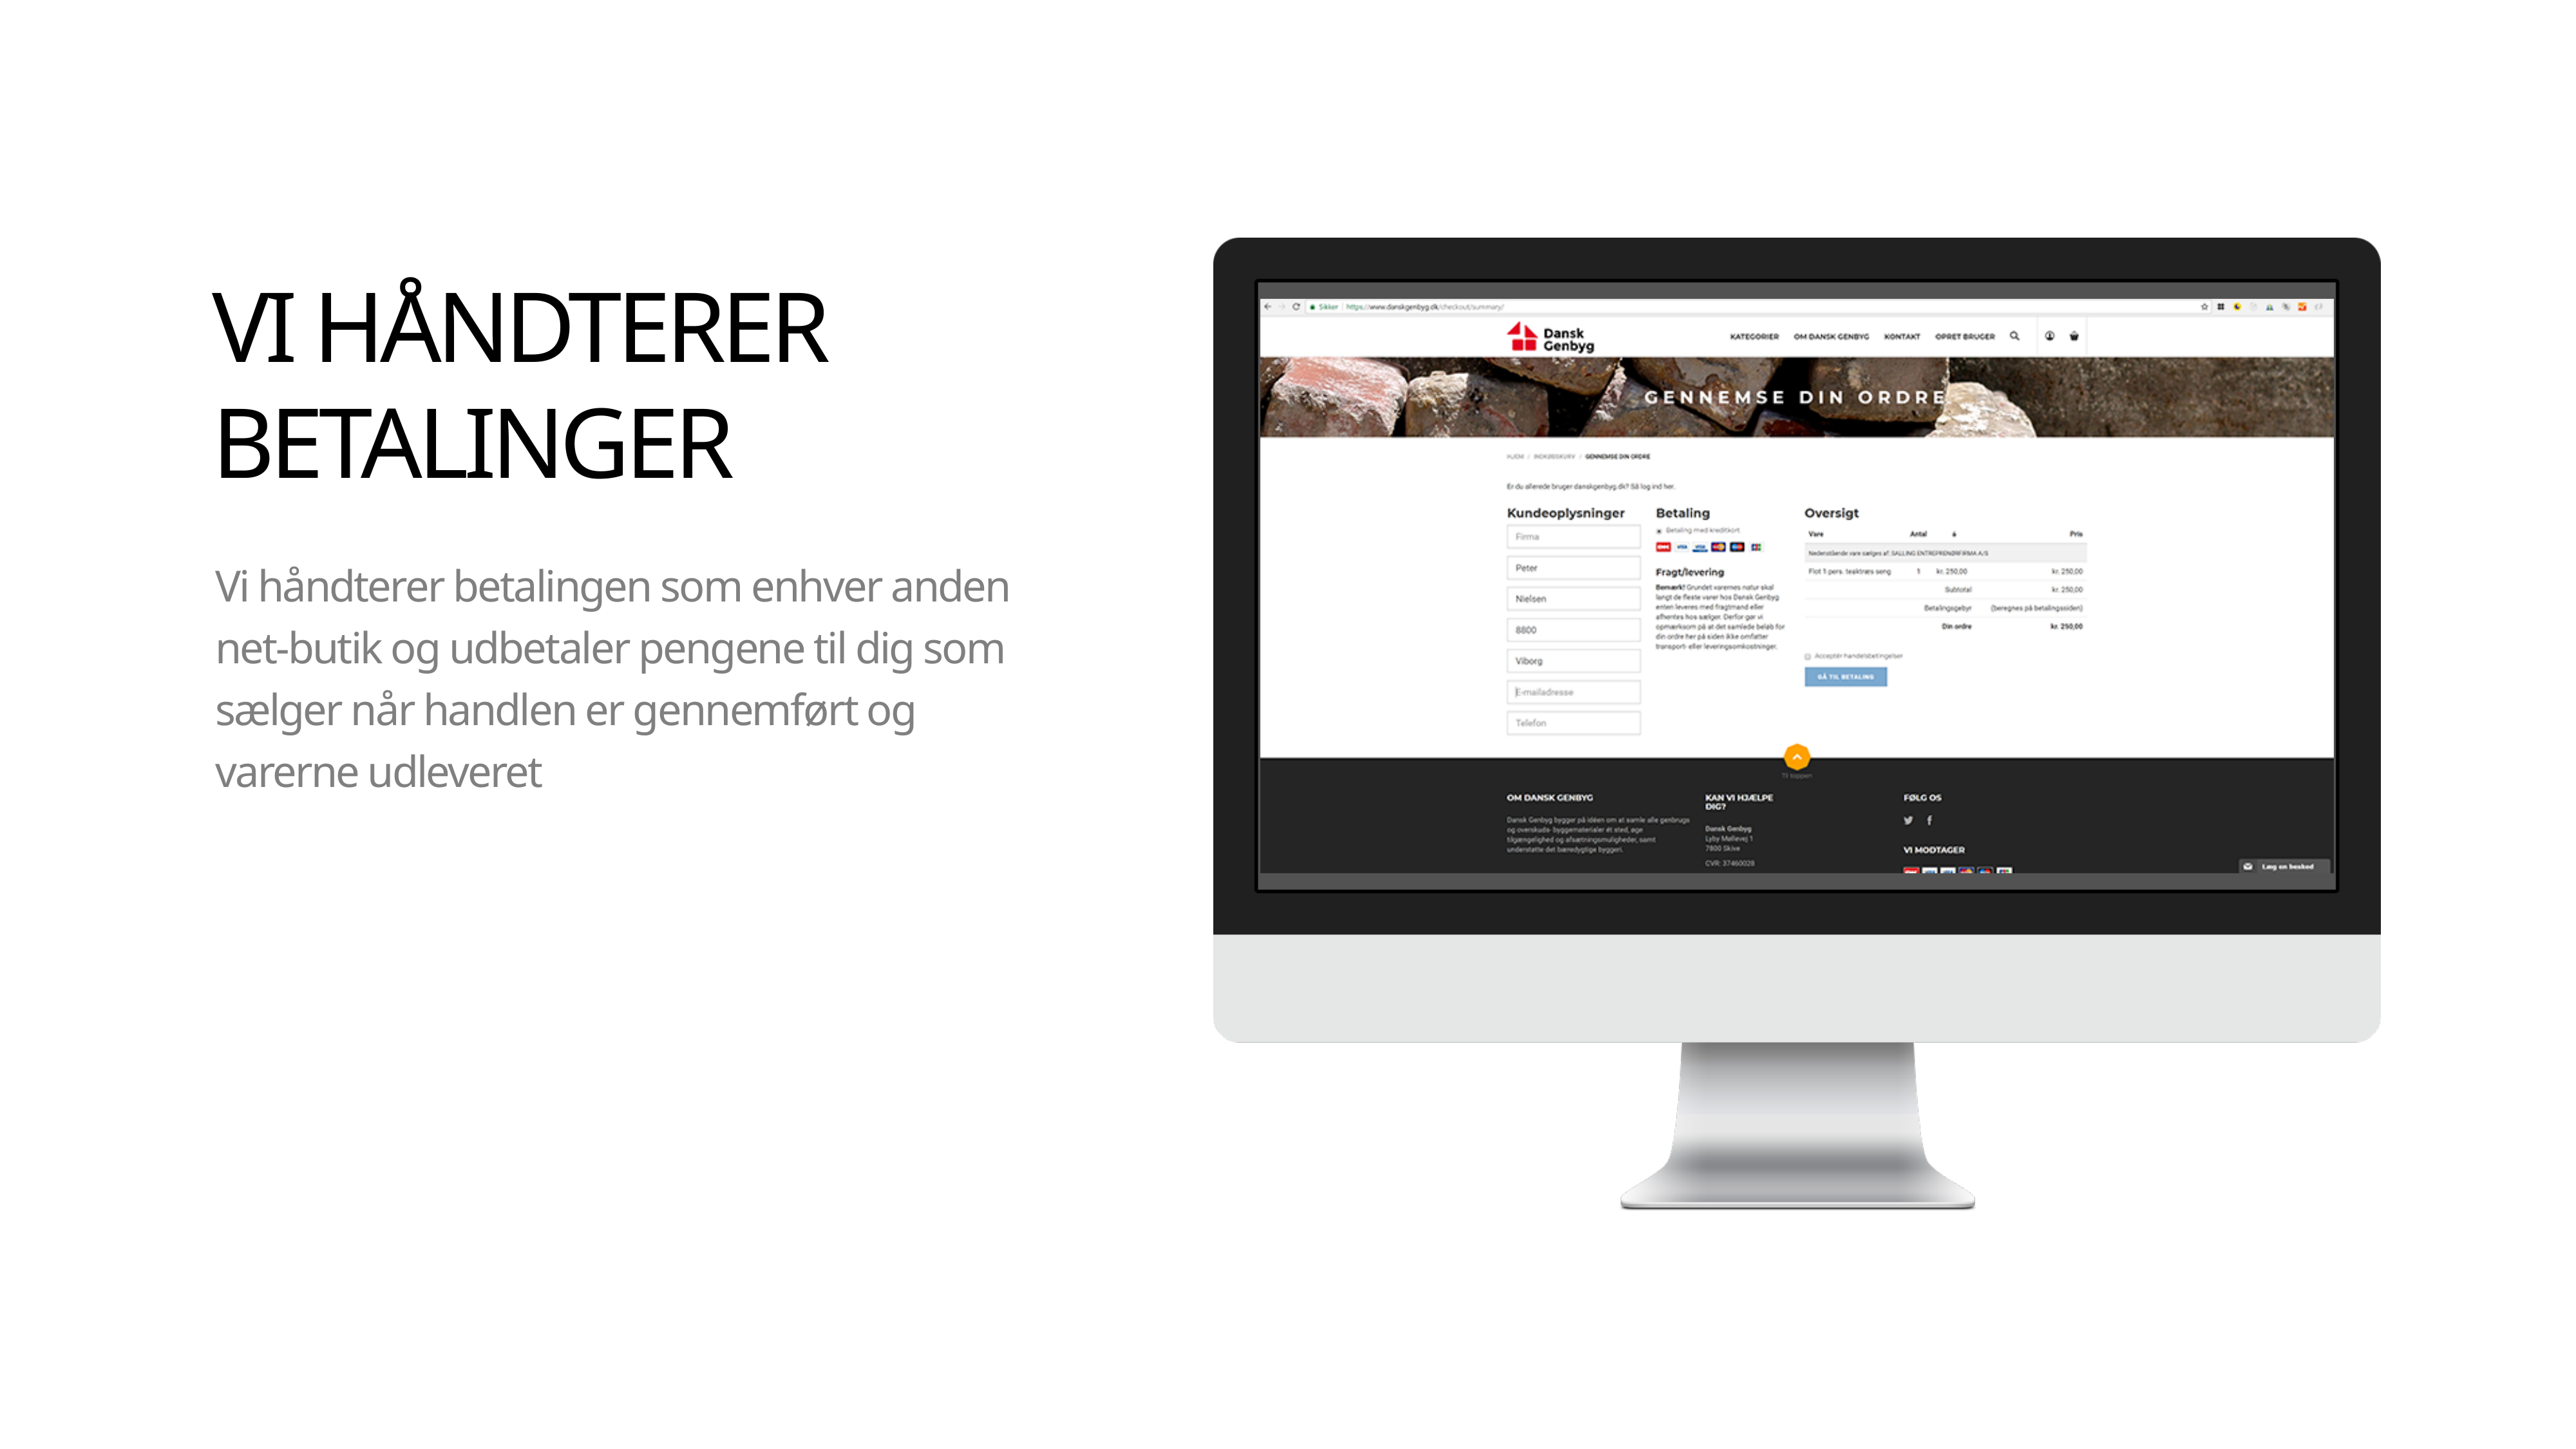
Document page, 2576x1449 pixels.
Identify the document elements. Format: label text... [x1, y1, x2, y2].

picture [1213, 238, 2381, 1211]
text_box Vi håndterer betalingen som enhver anden net-butik og udbetaler pengene til dig som sælger når handlen er gennemført og varerne udleveret [209, 543, 1016, 802]
text_box Vi håndterer betalinger [206, 260, 1063, 503]
